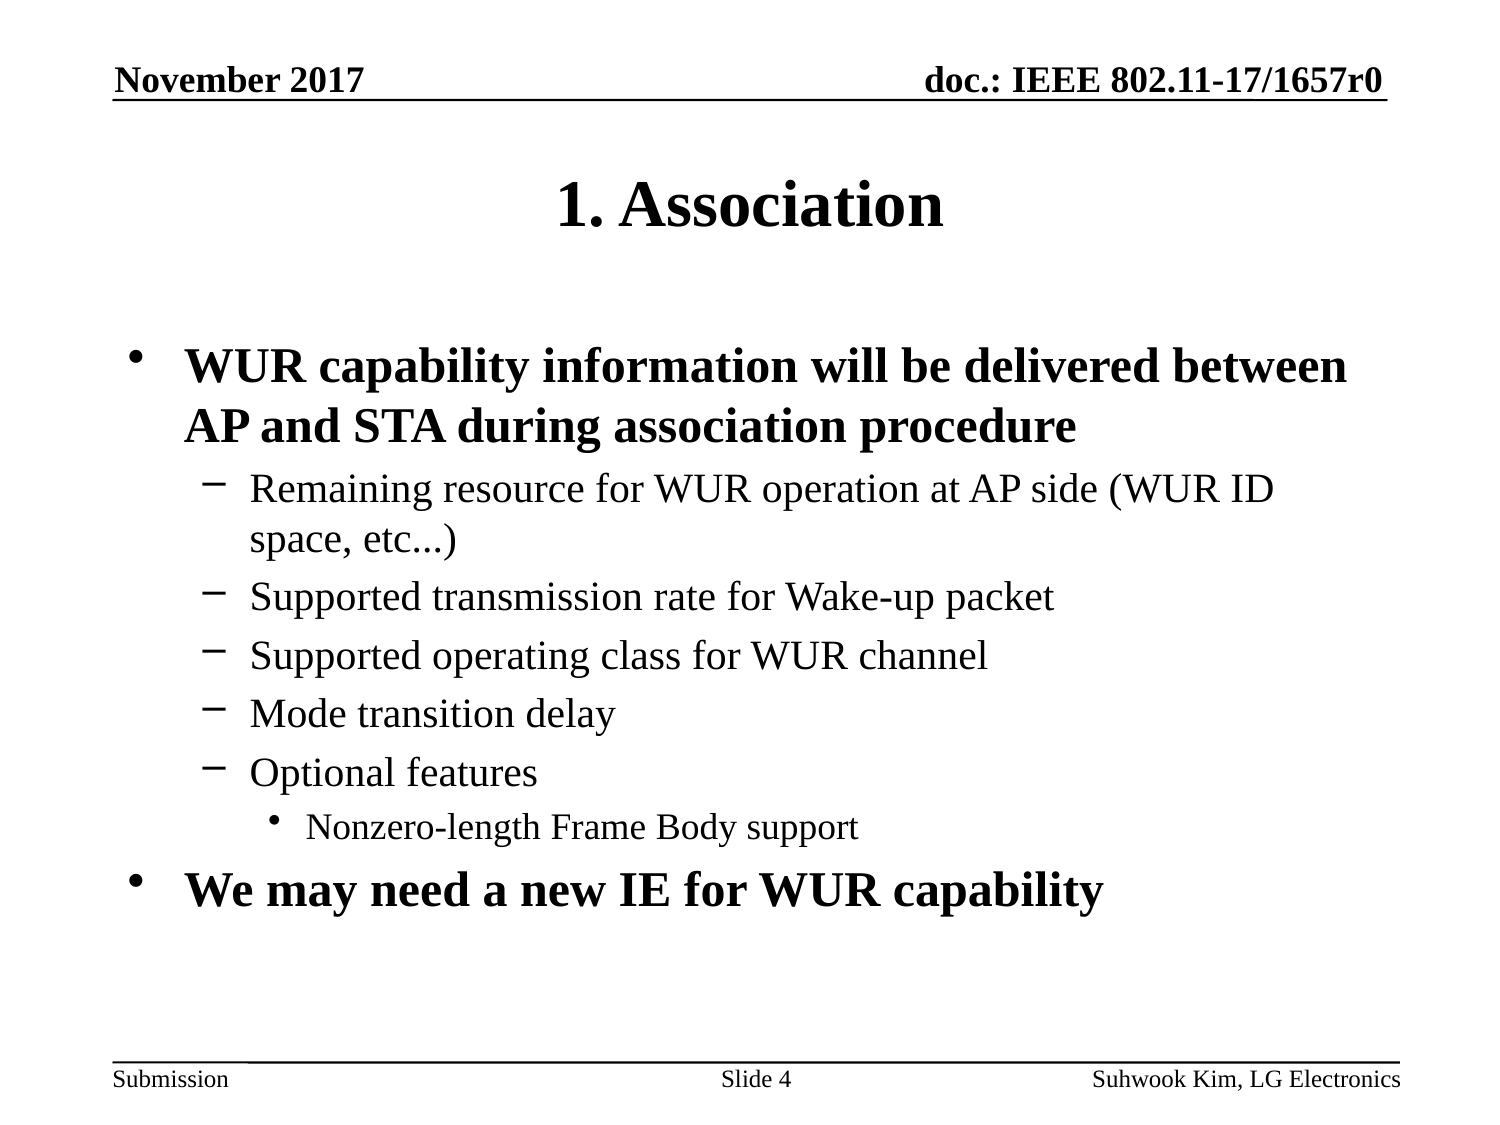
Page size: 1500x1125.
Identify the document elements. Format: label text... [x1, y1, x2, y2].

title 1. Association [112, 112, 1388, 288]
footer Suhwook Kim, LG Electronics [1088, 1061, 1402, 1093]
list WUR capability information will be delivered between AP and STA during association procedure Remaining resource for WUR operation at AP side (WUR ID space, etc...) Supported transmission rate for Wake-up packet Supported operating class for WUR channel Mode transition delay Optional features Nonzero-length Frame Body support We may need a new IE for WUR capability [112, 324, 1388, 1001]
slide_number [114, 54, 374, 101]
slide_number Slide 4 [712, 1061, 800, 1093]
